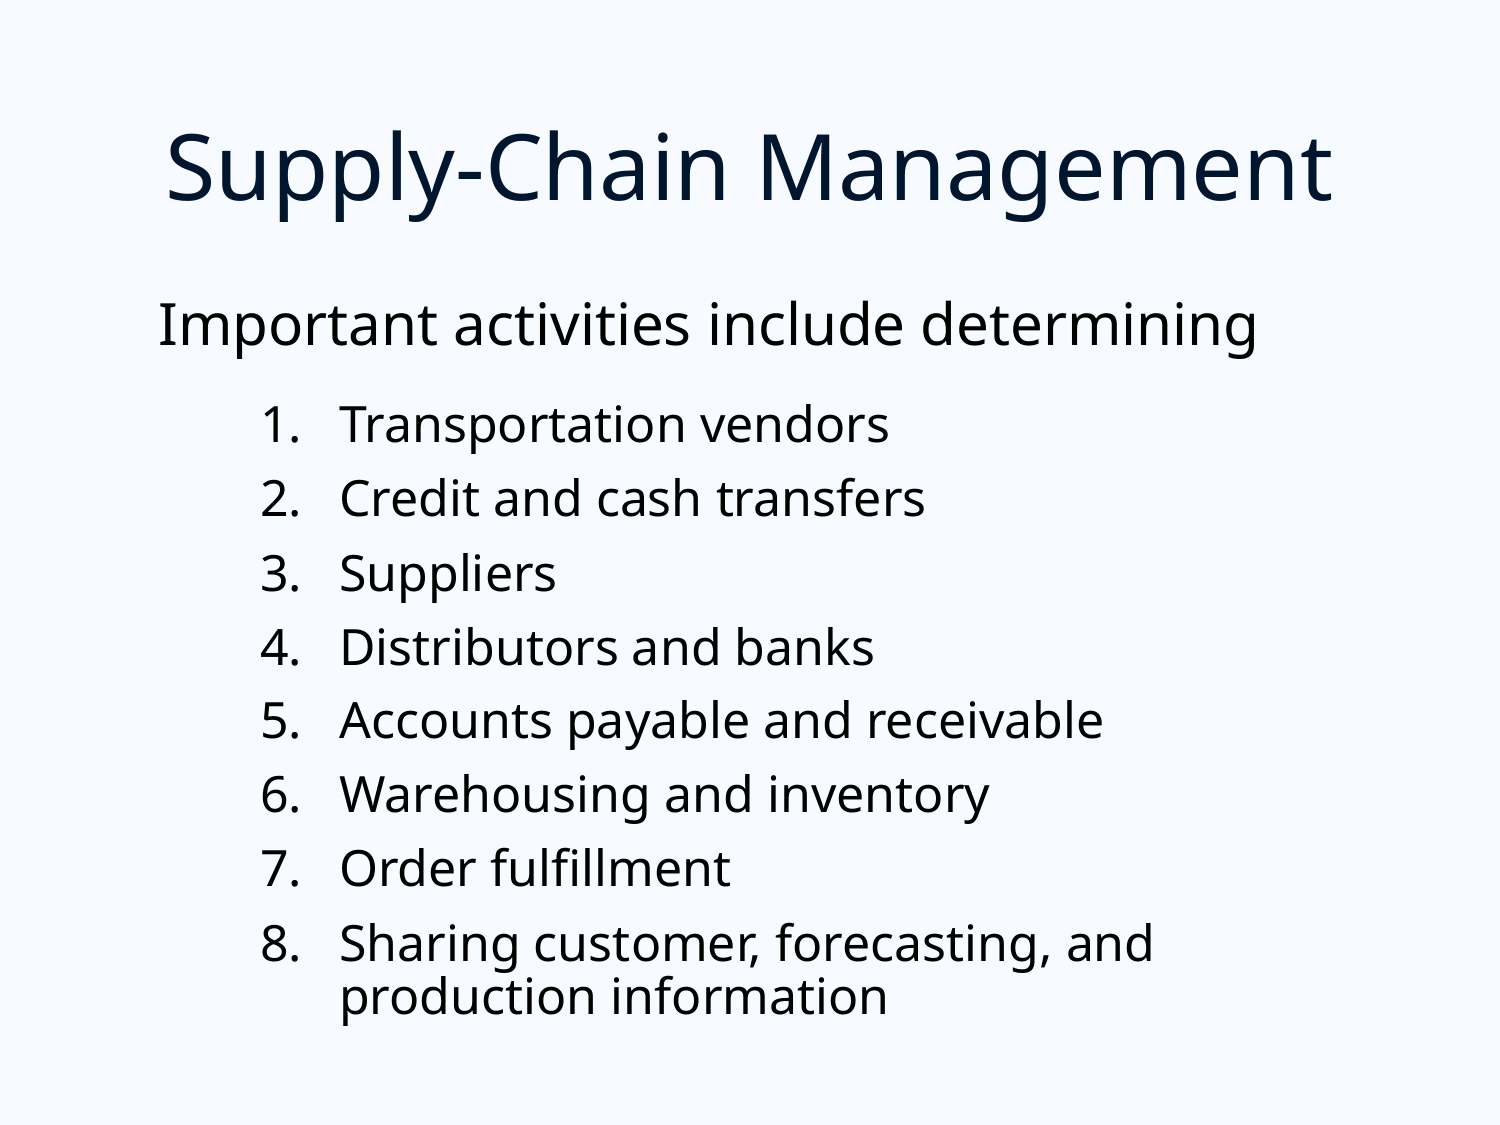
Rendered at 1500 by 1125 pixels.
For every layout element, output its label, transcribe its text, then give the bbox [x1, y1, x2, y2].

text_box Transportation vendors Credit and cash transfers Suppliers Distributors and banks Accounts payable and receivable Warehousing and inventory Order fulfillment Sharing customer, forecasting, and production information [245, 392, 1255, 1034]
text_box Important activities include determining [143, 279, 1275, 365]
title Supply-Chain Management [112, 99, 1388, 246]
